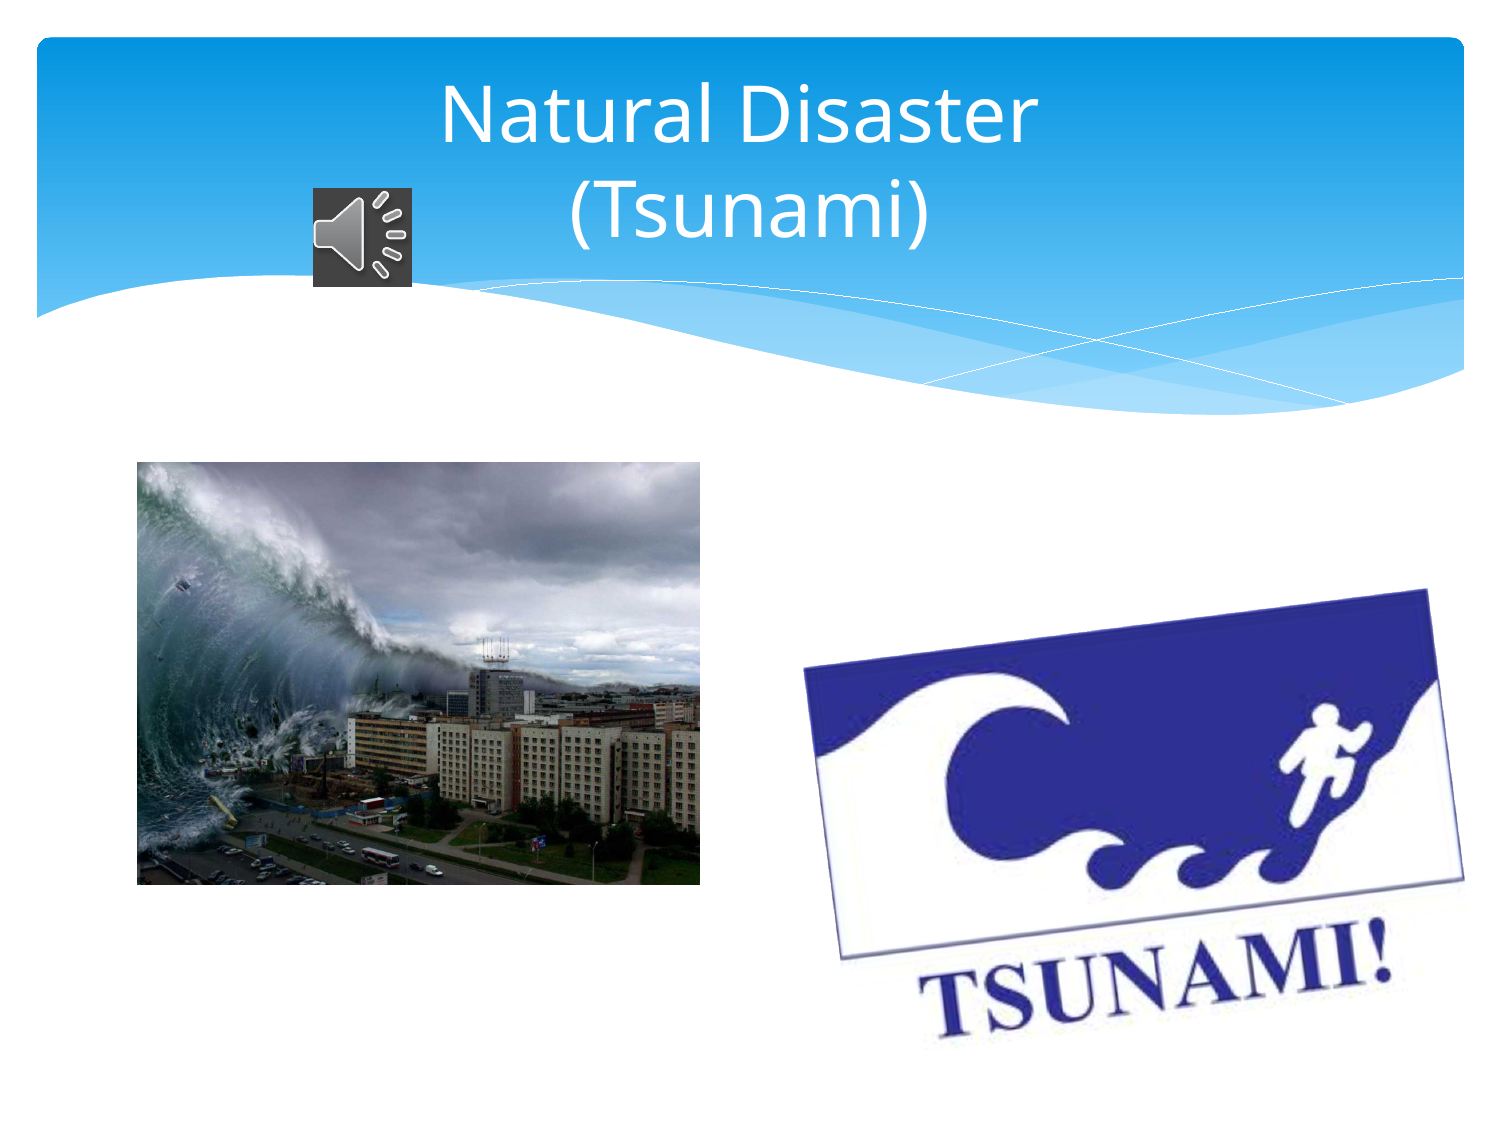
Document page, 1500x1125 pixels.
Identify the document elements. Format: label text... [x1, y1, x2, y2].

picture [312, 187, 413, 288]
picture [137, 462, 701, 885]
picture [804, 589, 1478, 1069]
title Natural Disaster (Tsunami) [75, 55, 1425, 261]
